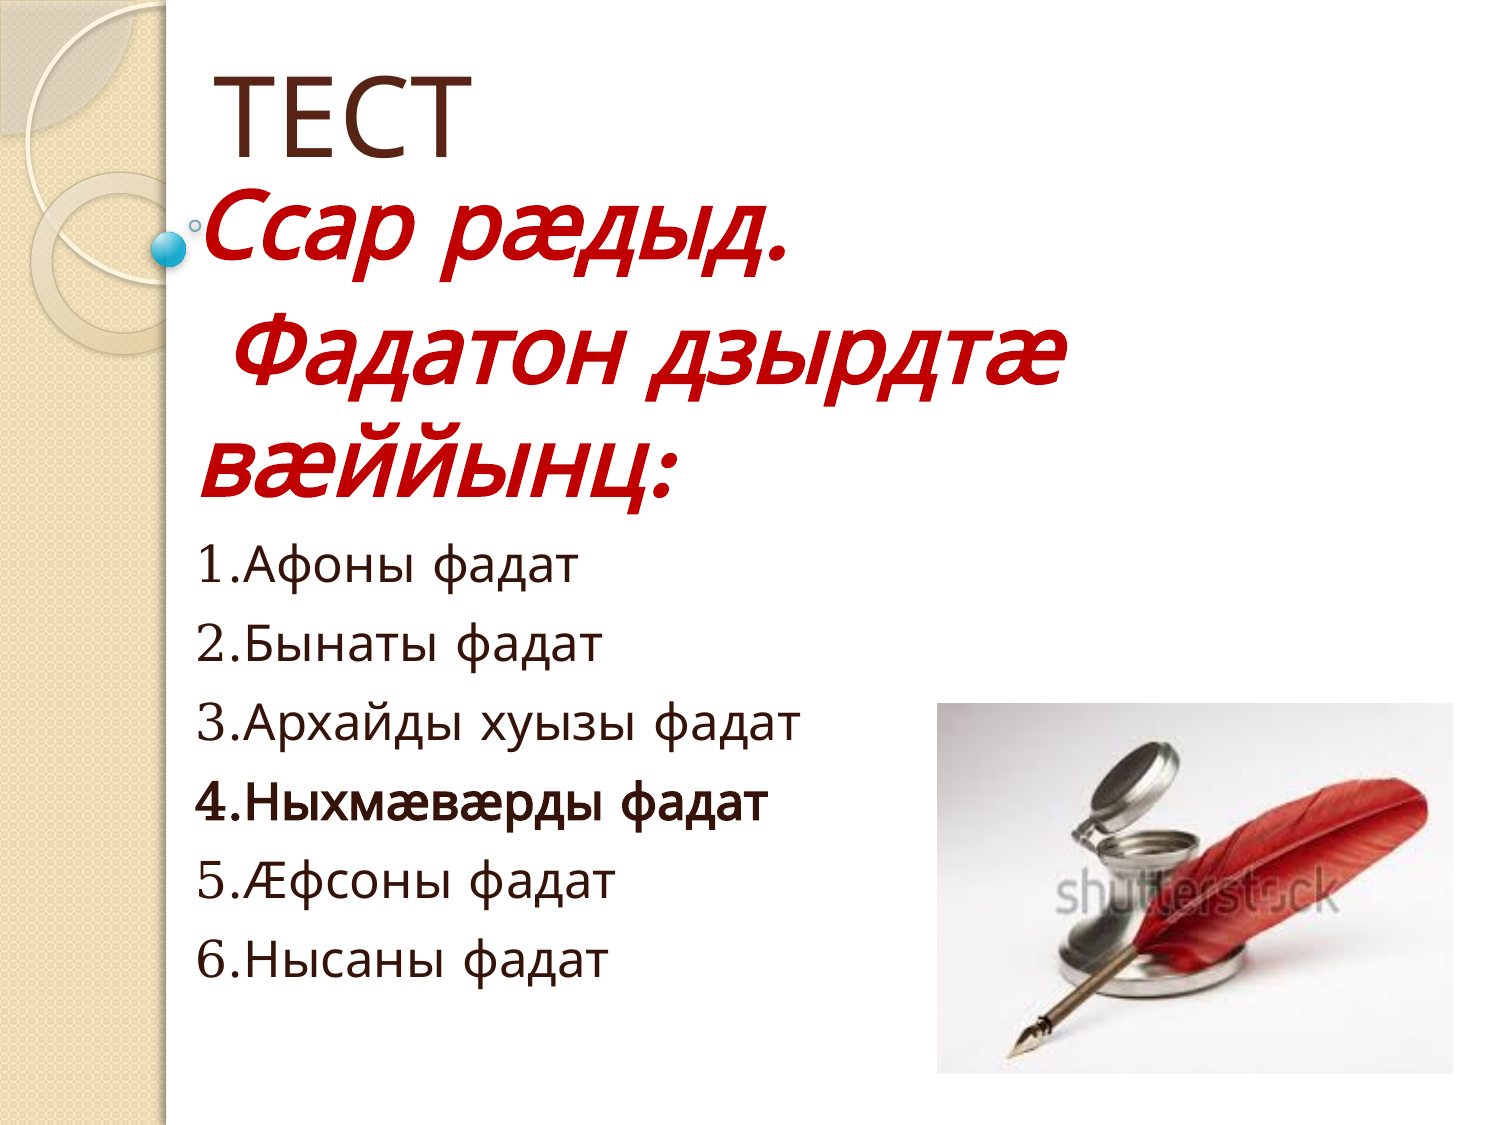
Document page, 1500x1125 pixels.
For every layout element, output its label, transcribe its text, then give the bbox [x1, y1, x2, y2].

title ТЕСТ [199, 46, 1388, 164]
subtitle Ссар рӕдыд. Фадатон дзырдтӕ вӕййынц: 1.Афоны фадат 2.Бынаты фадат 3.Архайды хуызы фадат 4.Ныхмӕвӕрды фадат 5.Ӕфсоны фадат 6.Нысаны фадат [175, 164, 1418, 1079]
picture [937, 702, 1454, 1074]
